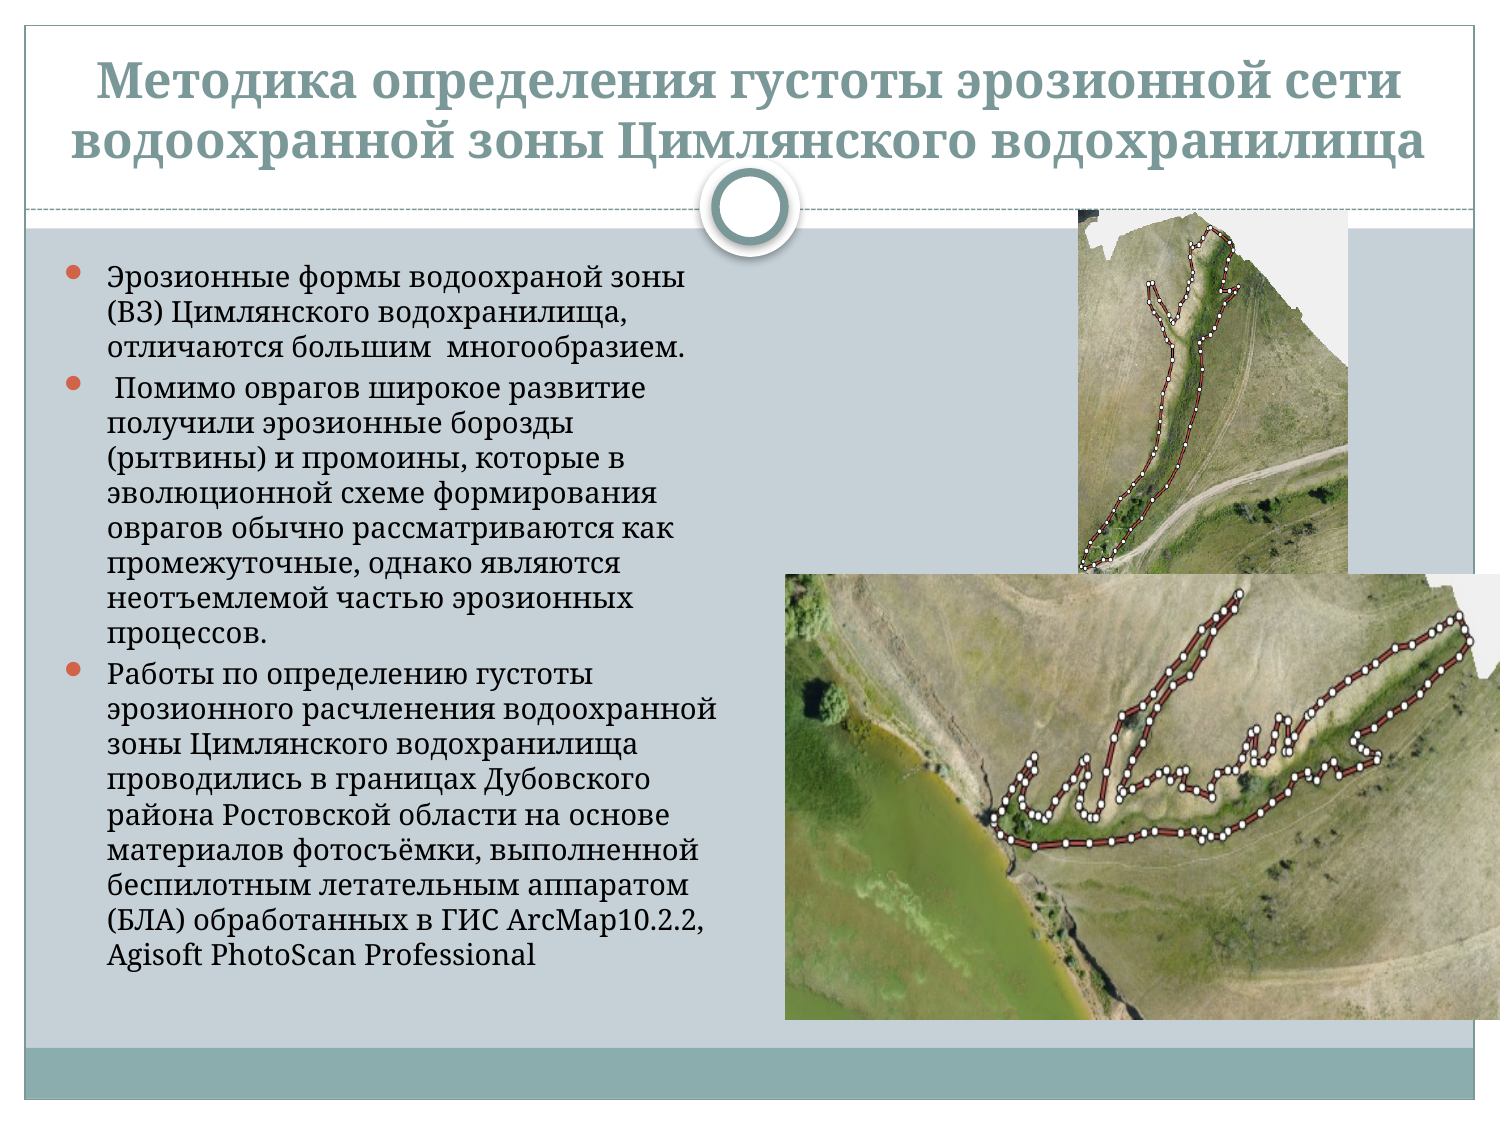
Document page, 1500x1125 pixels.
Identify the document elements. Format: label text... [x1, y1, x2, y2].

title Методика определения густоты эрозионной сети водоохранной зоны Цимлянского водохранилища [49, 0, 1450, 176]
list Эрозионные формы водоохраной зоны (ВЗ) Цимлянского водохранилища, отличаются большим многообразием. Помимо оврагов широкое развитие получили эрозионные борозды (рытвины) и промоины, которые в эволюционной схеме формирования оврагов обычно рассматриваются как промежуточные, однако являются неотъемлемой частью эрозионных процессов. Работы по определению густоты эрозионного расчленения водоохранной зоны Цимлянского водохранилища проводились в границах Дубовского района Ростовской области на основе материалов фотосъёмки, выполненной беспилотным летательным аппаратом (БЛА) обработанных в ГИС ArcMap10.2.2, Agisoft PhotoScan Professional [49, 250, 739, 1001]
picture [784, 210, 1500, 1020]
